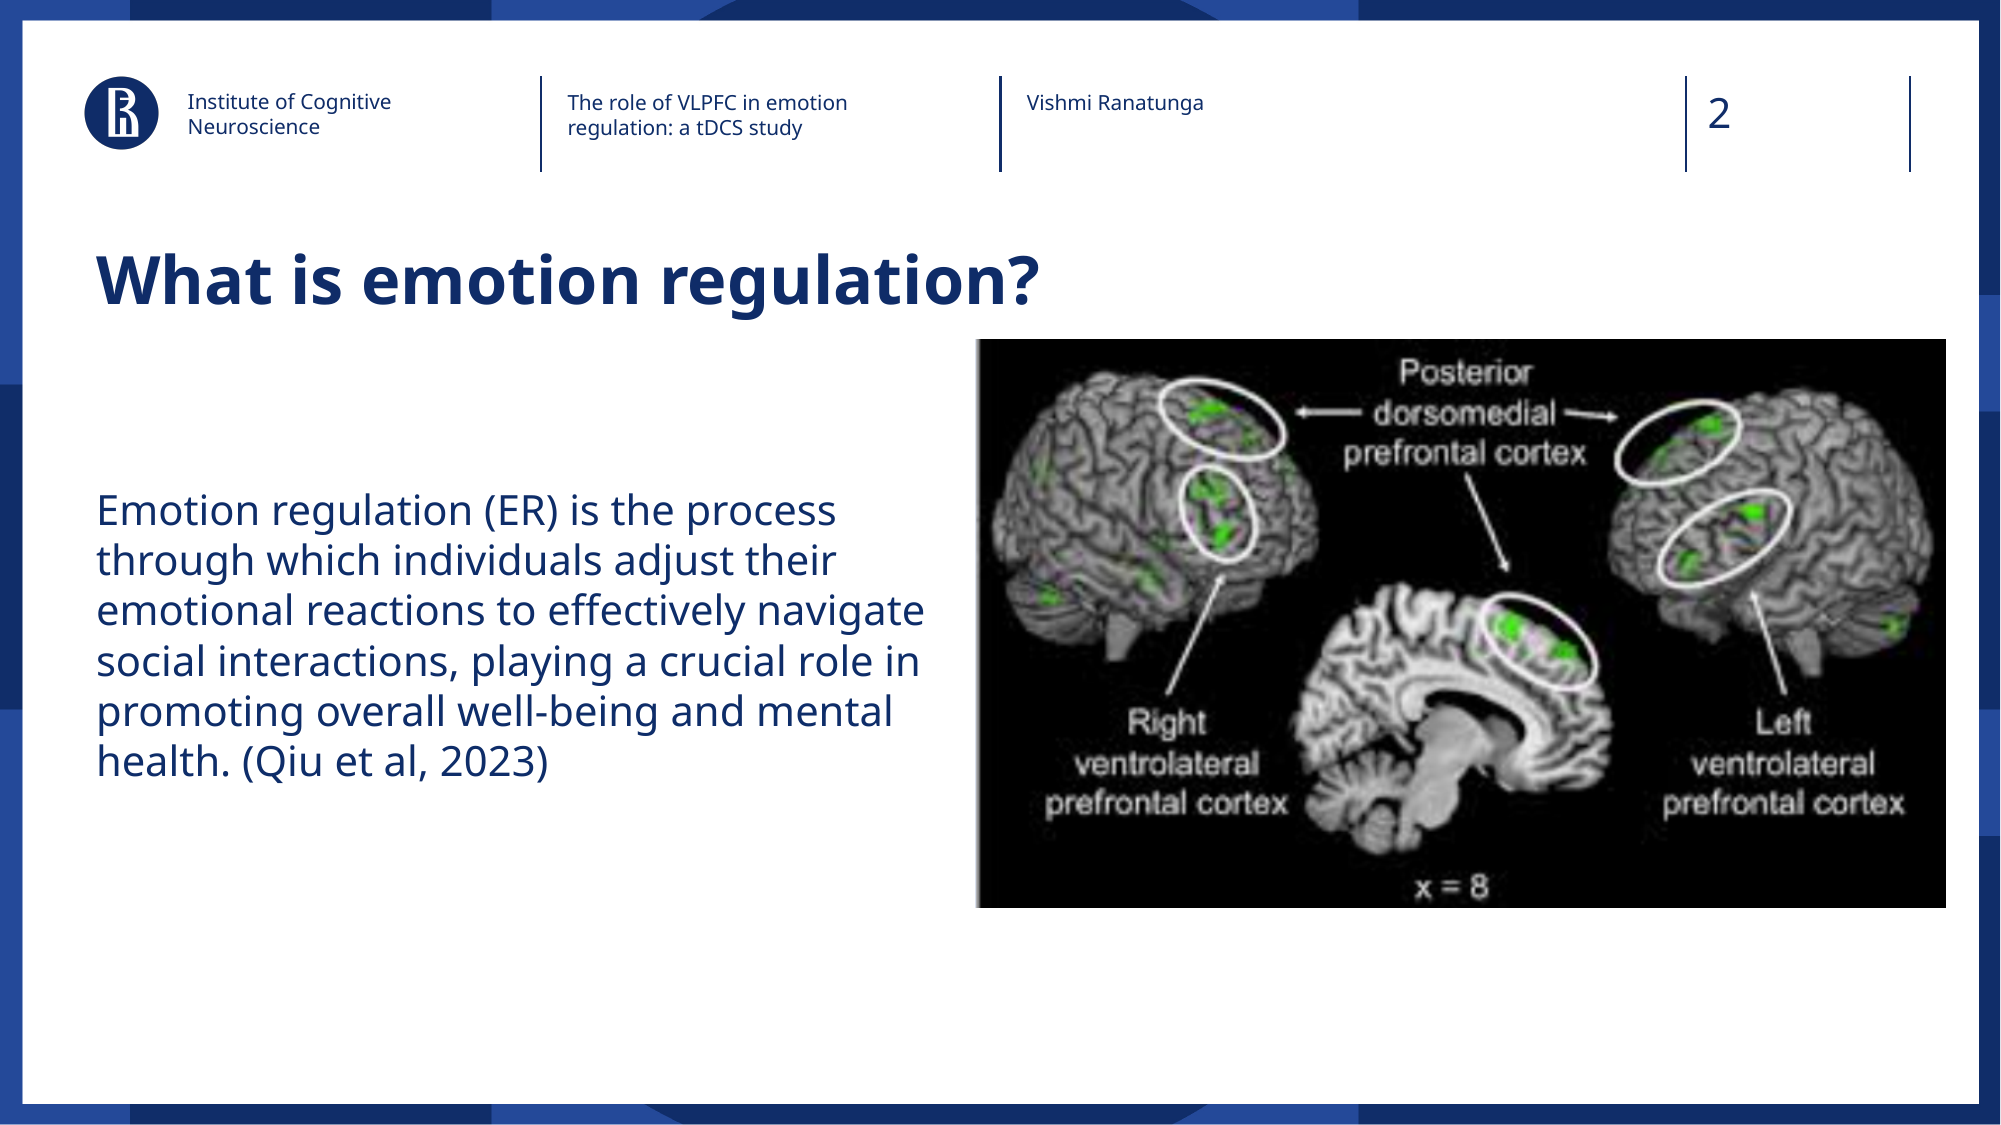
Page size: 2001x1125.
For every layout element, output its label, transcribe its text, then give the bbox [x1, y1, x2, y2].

list Institute of Cognitive Neuroscience [187, 88, 500, 157]
title What is emotion regulation? [96, 237, 1084, 365]
list Emotion regulation (ER) is the process through which individuals adjust their emotional reactions to effectively navigate social interactions, playing a crucial role in promoting overall well-being and mental health. (Qiu et al, 2023) [96, 483, 957, 1041]
picture [0, 0, 2001, 1125]
list Vishmi Ranatunga [1026, 90, 1367, 157]
list The role of VLPFC in emotion regulation: a tDCS study [567, 90, 907, 157]
